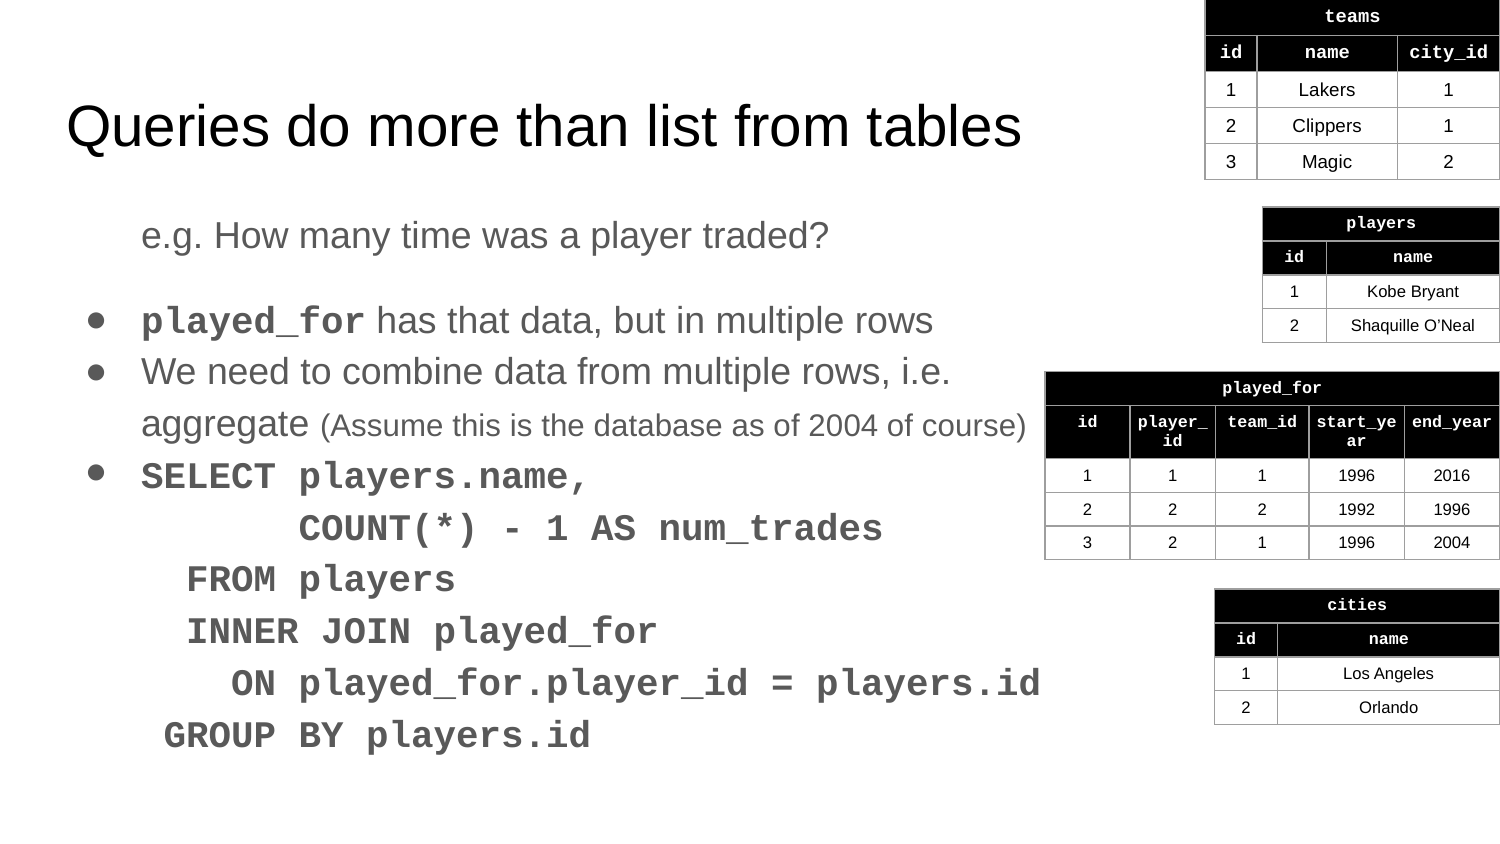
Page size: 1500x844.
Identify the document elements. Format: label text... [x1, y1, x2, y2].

table_cell 3 [1206, 144, 1256, 179]
table_cell start_year [1310, 406, 1404, 458]
table_cell 2 [1263, 309, 1326, 342]
table_cell Magic [1258, 144, 1397, 179]
table_cell 1996 [1405, 493, 1499, 525]
table_cell id [1206, 36, 1256, 71]
table_cell 1 [1206, 72, 1256, 107]
table_cell 2016 [1405, 459, 1499, 492]
table_cell 3 [1046, 527, 1129, 559]
table_cell 2 [1398, 144, 1499, 179]
table_header cities [1215, 590, 1499, 622]
table_cell 2004 [1405, 527, 1499, 559]
table_cell name [1278, 624, 1499, 656]
table_cell name [1327, 242, 1499, 274]
table_cell Shaquille O’Neal [1327, 309, 1499, 342]
table_cell Lakers [1258, 72, 1397, 107]
table_cell Los Angeles [1278, 658, 1499, 690]
table_header players [1263, 208, 1499, 240]
table_cell 1 [1398, 72, 1499, 107]
table_cell team_id [1216, 406, 1308, 458]
table_header teams [1206, 0, 1499, 35]
table_cell 1 [1131, 459, 1215, 492]
table_cell 2 [1216, 493, 1308, 525]
list e.g. How many time was a player traded? played_for has that data, but in multiple rows We need to combine data from multiple rows, i.e. aggregate (Assume this is the database as of 2004 of course) SELECT players.name, COUNT(*) - 1 AS num_trades FROM players INNER JOIN played_for ON played_for.player_id = players.id GROUP BY players.id [51, 189, 1061, 750]
table_cell id [1215, 624, 1277, 656]
table_cell name [1258, 36, 1397, 71]
table_cell id [1263, 242, 1326, 274]
table_cell 1992 [1310, 493, 1404, 525]
table_cell 1996 [1310, 527, 1404, 559]
table_cell 2 [1131, 493, 1215, 525]
table_cell 1996 [1310, 459, 1404, 492]
table_cell player_id [1131, 406, 1215, 458]
table_cell Orlando [1278, 691, 1499, 724]
table_cell 2 [1215, 691, 1277, 724]
table_cell end_year [1405, 406, 1499, 458]
table_cell id [1046, 406, 1129, 458]
table_cell 1 [1263, 276, 1326, 308]
table_cell Kobe Bryant [1327, 276, 1499, 308]
table_cell 2 [1046, 493, 1129, 525]
table_cell city_id [1398, 36, 1499, 71]
table_cell 1 [1216, 459, 1308, 492]
table_header played_for [1046, 372, 1499, 405]
table_cell 1 [1398, 108, 1499, 143]
title Queries do more than list from tables [51, 72, 1204, 167]
table_cell 1 [1215, 658, 1277, 690]
table_cell 1 [1046, 459, 1129, 492]
table_cell 2 [1206, 108, 1256, 143]
table_cell Clippers [1258, 108, 1397, 143]
table_cell 1 [1216, 527, 1308, 559]
table_cell 2 [1131, 527, 1215, 559]
